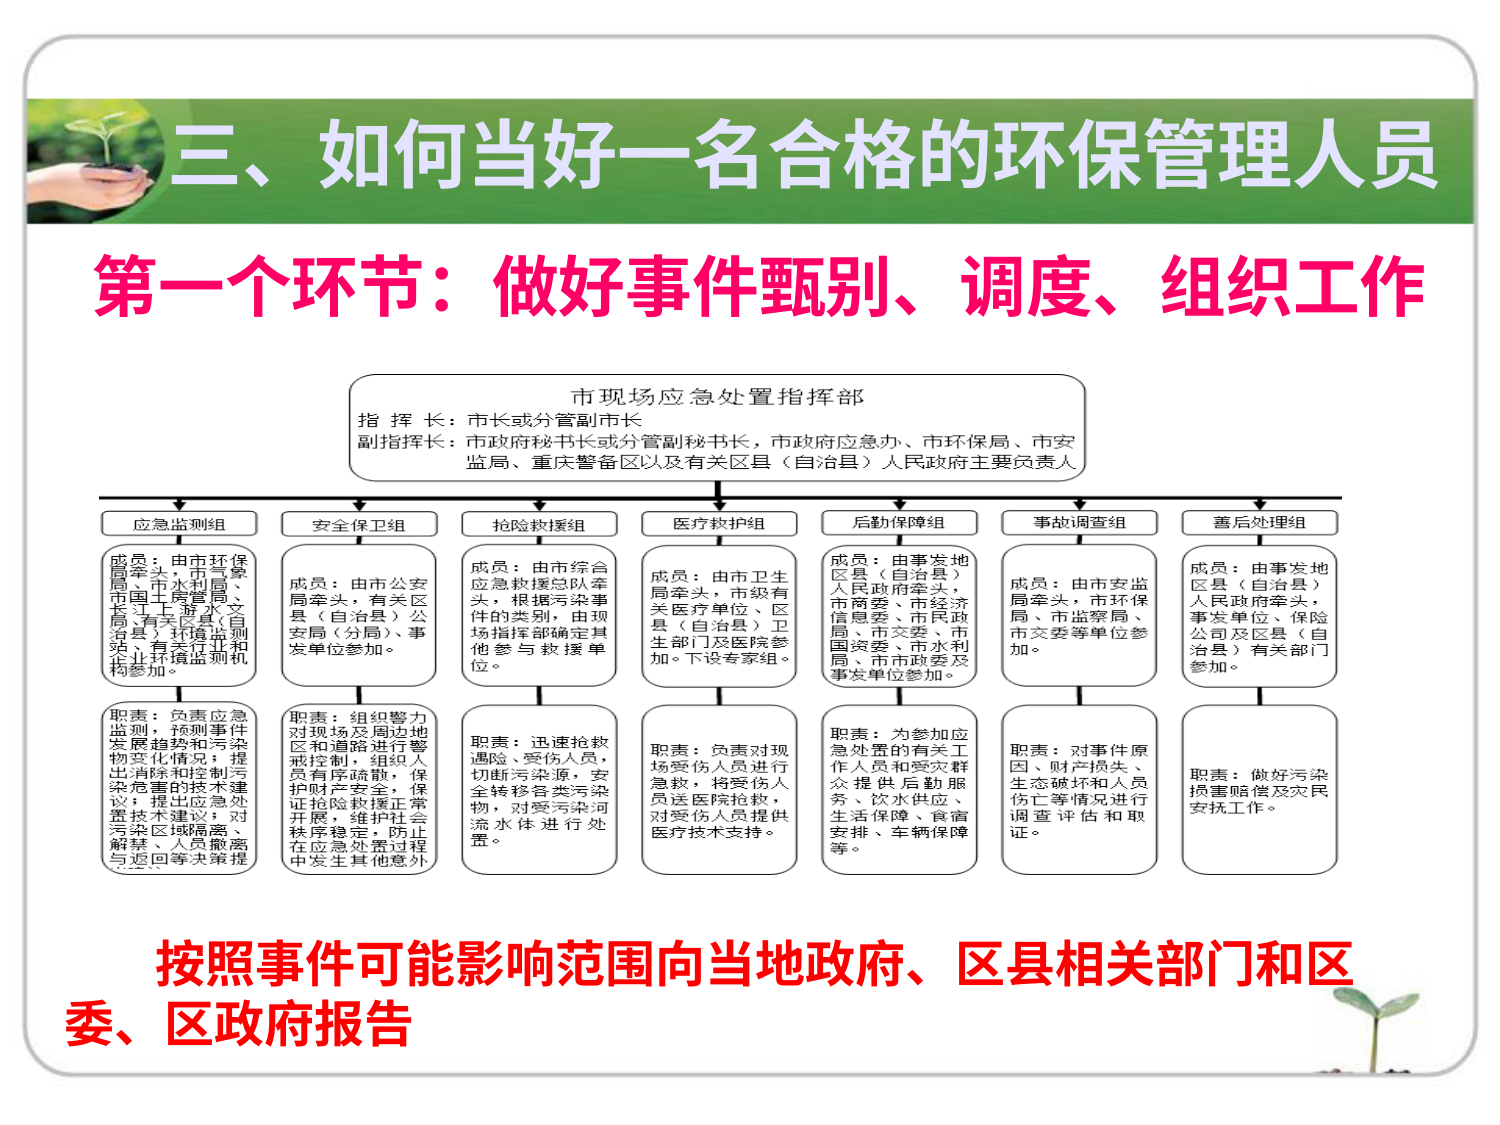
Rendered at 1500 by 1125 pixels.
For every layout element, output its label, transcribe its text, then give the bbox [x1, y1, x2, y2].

text_box 第一个环节：做好事件甄别、调度、组织工作 [76, 237, 1442, 333]
text_box 按照事件可能影响范围向当地政府、区县相关部门和区委、区政府报告 [50, 924, 1425, 1060]
text_box 三、如何当好一名合格的环保管理人员 [152, 99, 1458, 205]
picture [0, 0, 1500, 1125]
